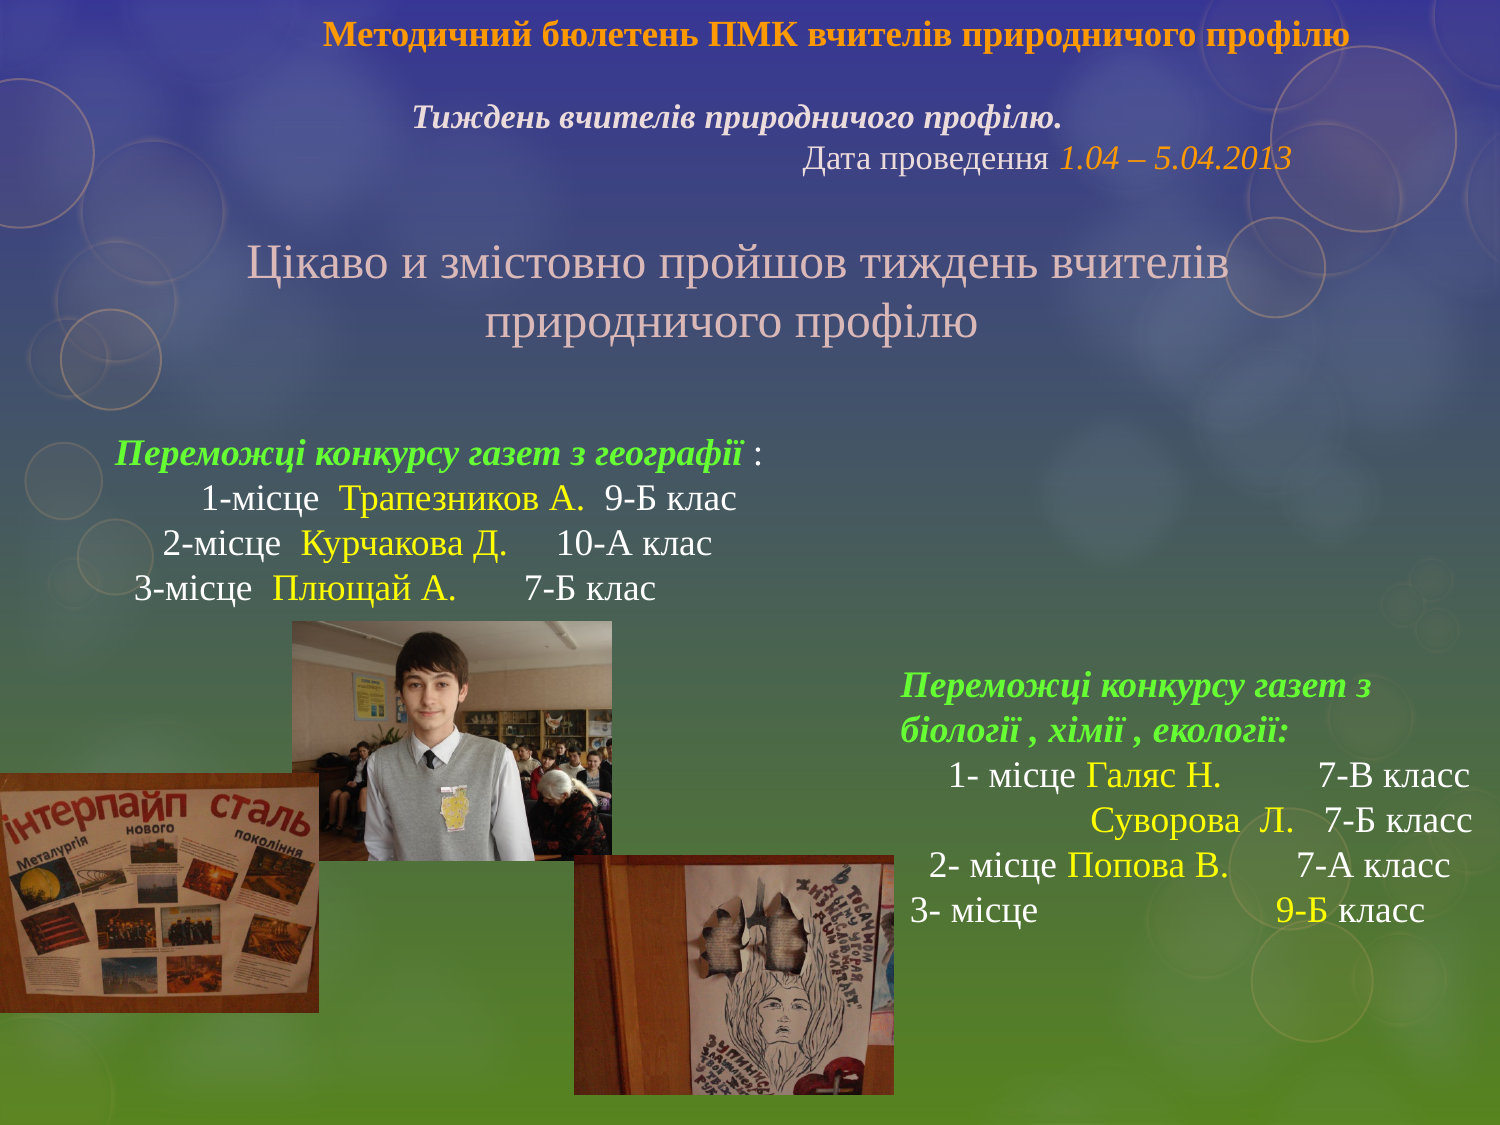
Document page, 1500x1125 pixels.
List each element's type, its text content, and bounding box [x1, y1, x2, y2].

picture [0, 620, 894, 1096]
text_box Переможці конкурсу газет з географії : 1-місце Трапезников А. 9-Б клас 2-місце Курчакова Д. 10-А клас 3-місце Плющай А. 7-Б клас [100, 420, 1376, 616]
title Цікаво и змістовно пройшов тиждень вчителів природничого профілю [100, 219, 1376, 355]
list Методичний бюлетень ПМК вчителів природничого профілю Тиждень вчителів природничого профілю. Дата проведення 1.04 – 5.04.2013 [100, 2, 1376, 185]
text_box Переможці конкурсу газет з біології , хімії , екології: 1- місце Галяс Н. 7-В класс Суворова Л. 7-Б класс 2- місце Попова В. 7-А класс 3- місце 9-Б класс [885, 652, 1489, 938]
